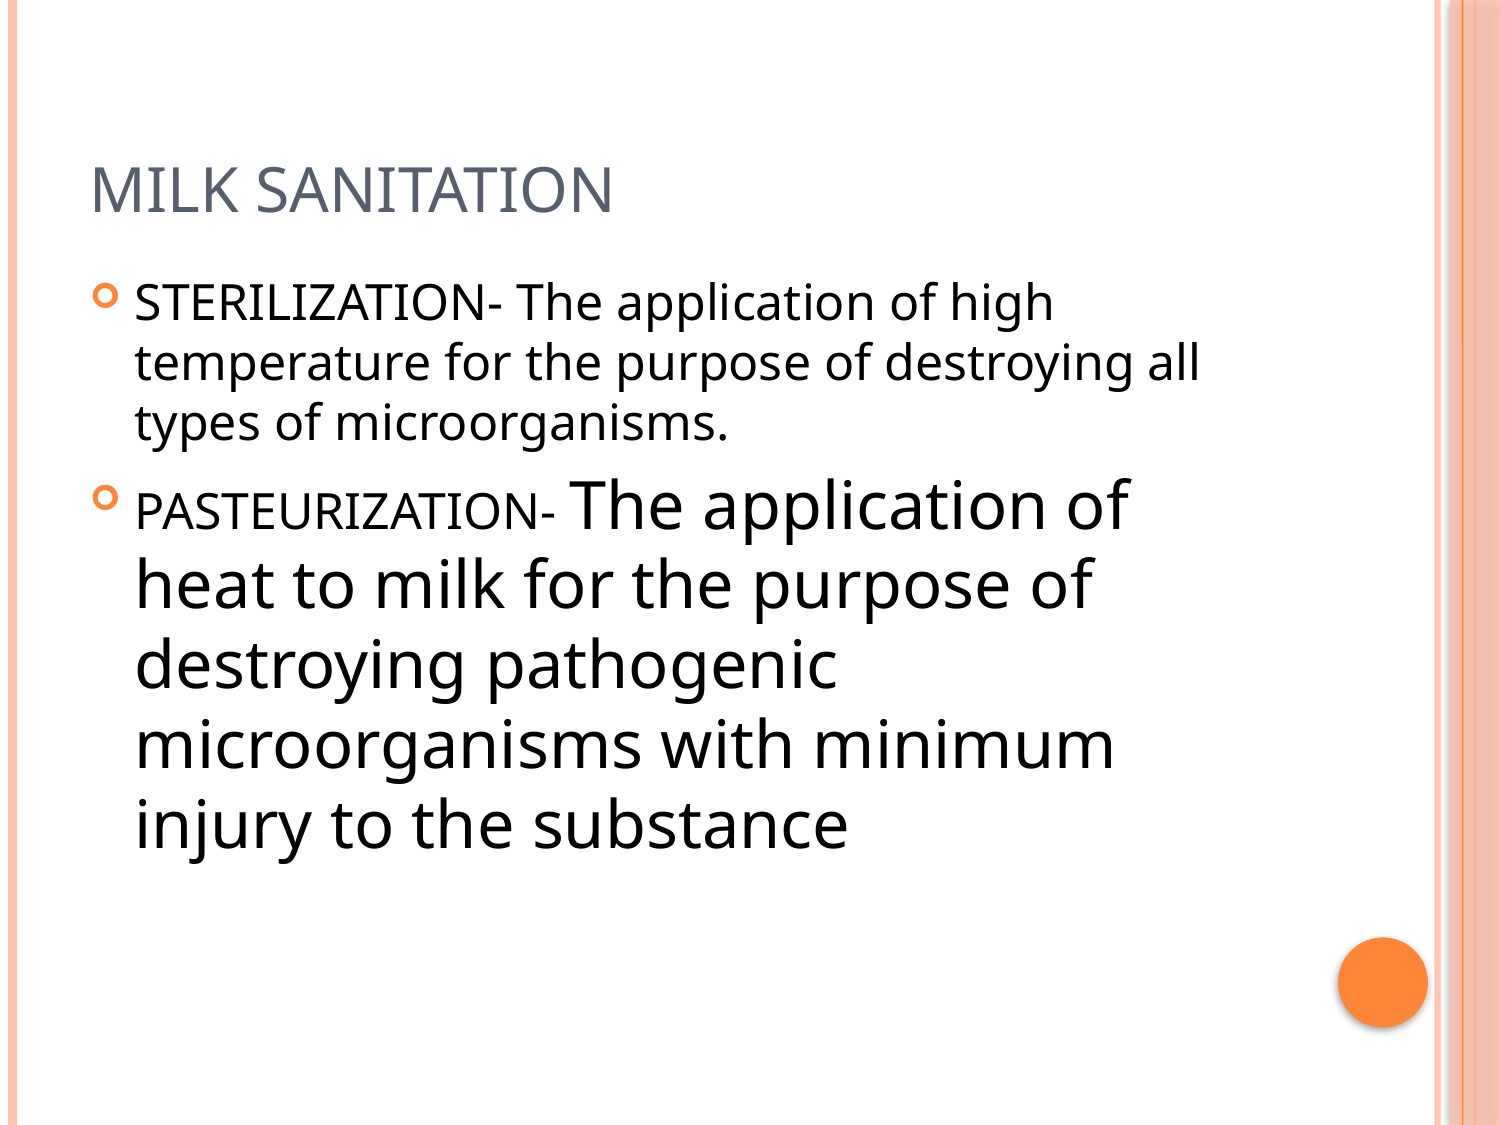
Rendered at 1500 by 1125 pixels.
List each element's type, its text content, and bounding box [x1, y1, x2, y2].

list STERILIZATION- The application of high temperature for the purpose of destroying all types of microorganisms. PASTEURIZATION- The application of heat to milk for the purpose of destroying pathogenic microorganisms with minimum injury to the substance [75, 262, 1300, 1062]
title MILK SANITATION [75, 45, 1300, 233]
